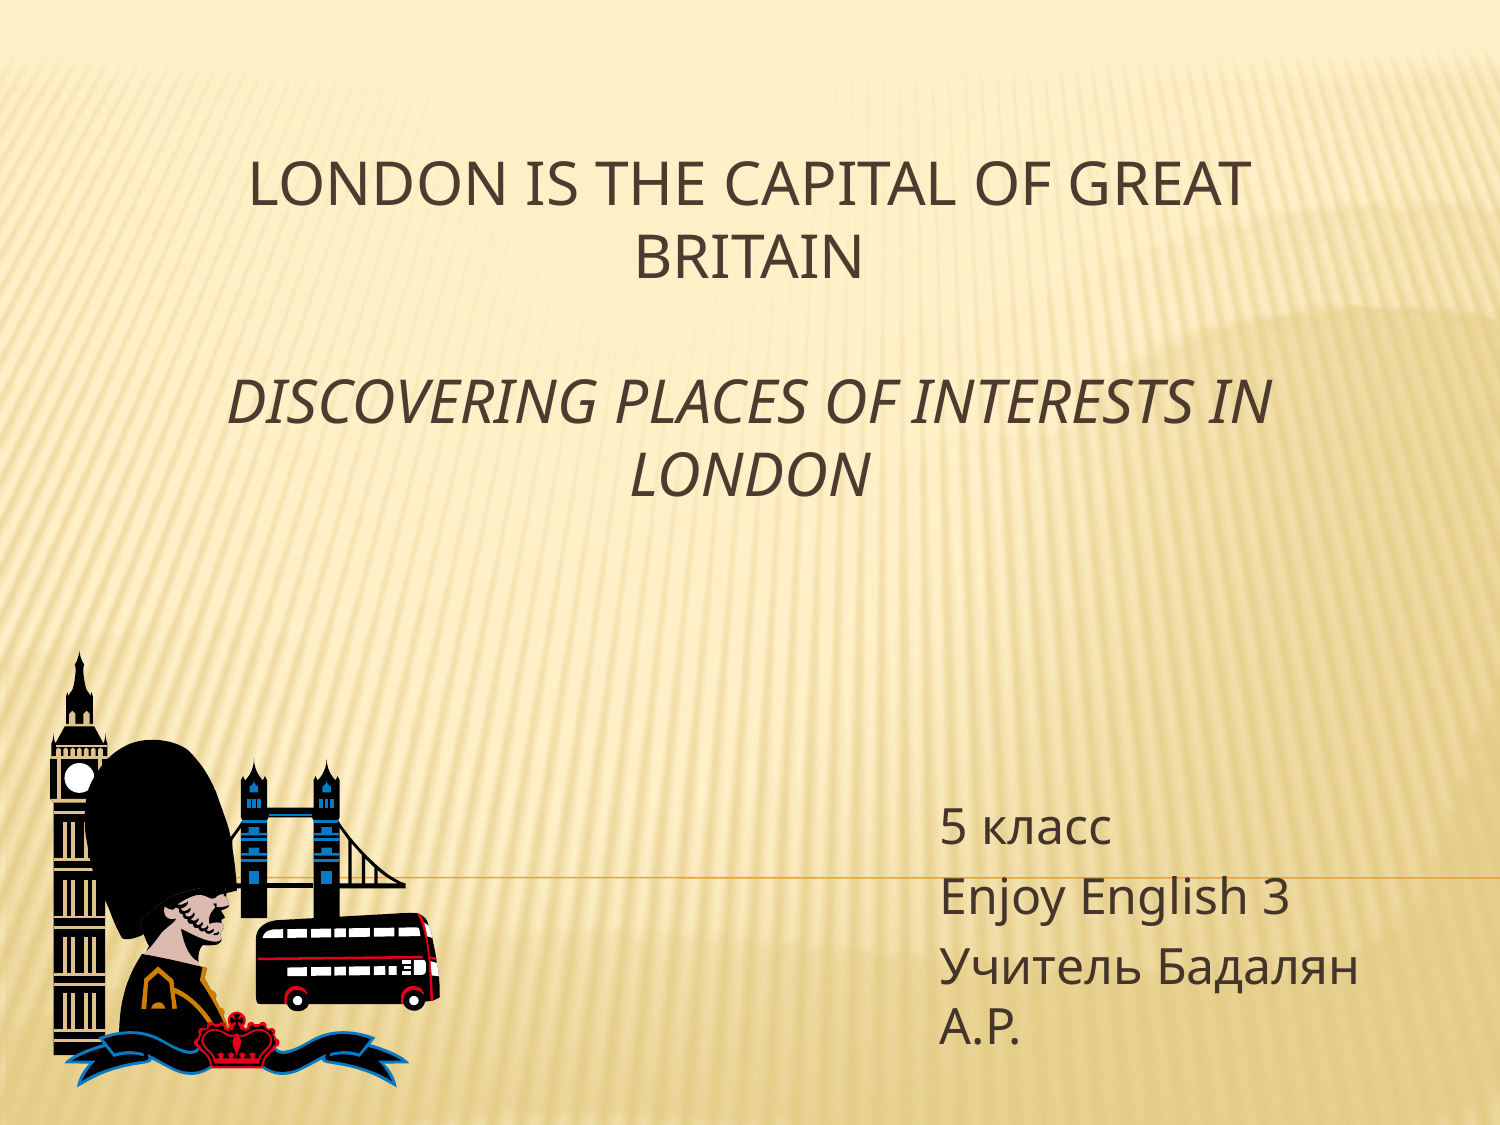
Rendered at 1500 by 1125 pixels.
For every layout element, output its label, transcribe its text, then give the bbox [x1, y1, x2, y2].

picture [49, 649, 441, 1088]
subtitle 5 класс Enjoy English 3 Учитель Бадалян А.Р. [924, 787, 1450, 1088]
title London is the capital of Great Britain Discovering Places of Interests in London [112, 137, 1388, 591]
